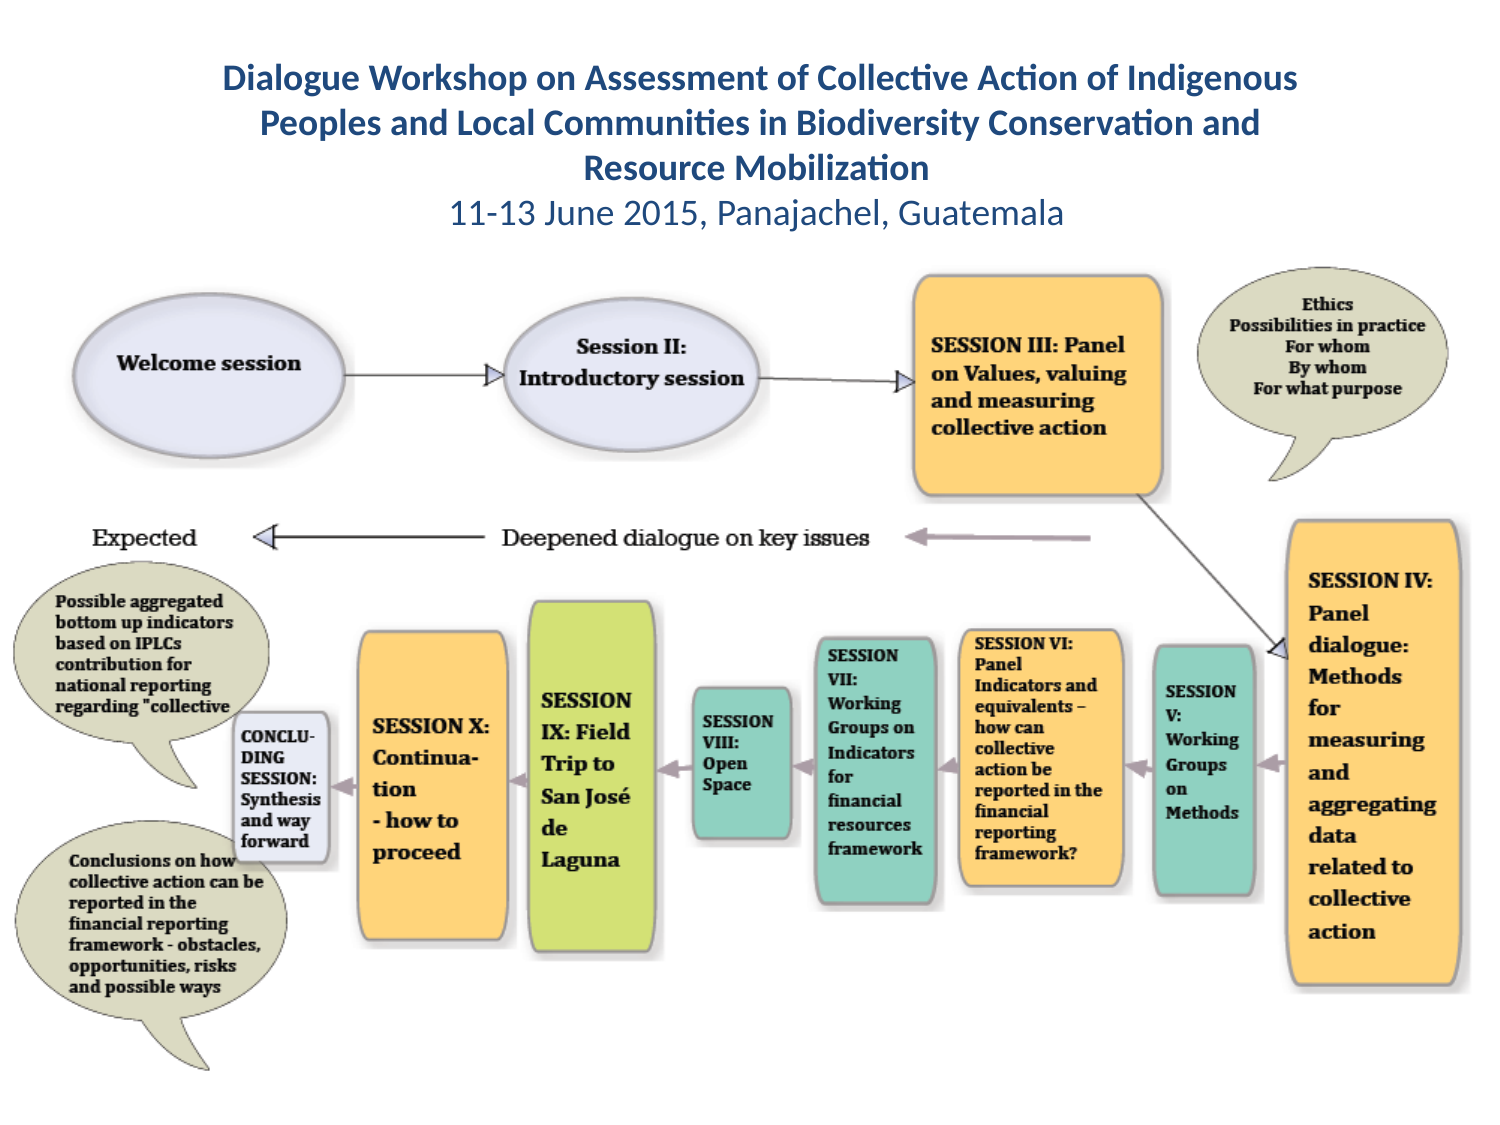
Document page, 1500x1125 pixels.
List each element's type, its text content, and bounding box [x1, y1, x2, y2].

text_box Dialogue Workshop on Assessment of Collective Action of Indigenous Peoples and Local Communities in Biodiversity Conservation and Resource Mobilization 11-13 June 2015, Panajachel, Guatemala [184, 45, 1338, 241]
picture [0, 264, 1500, 1086]
